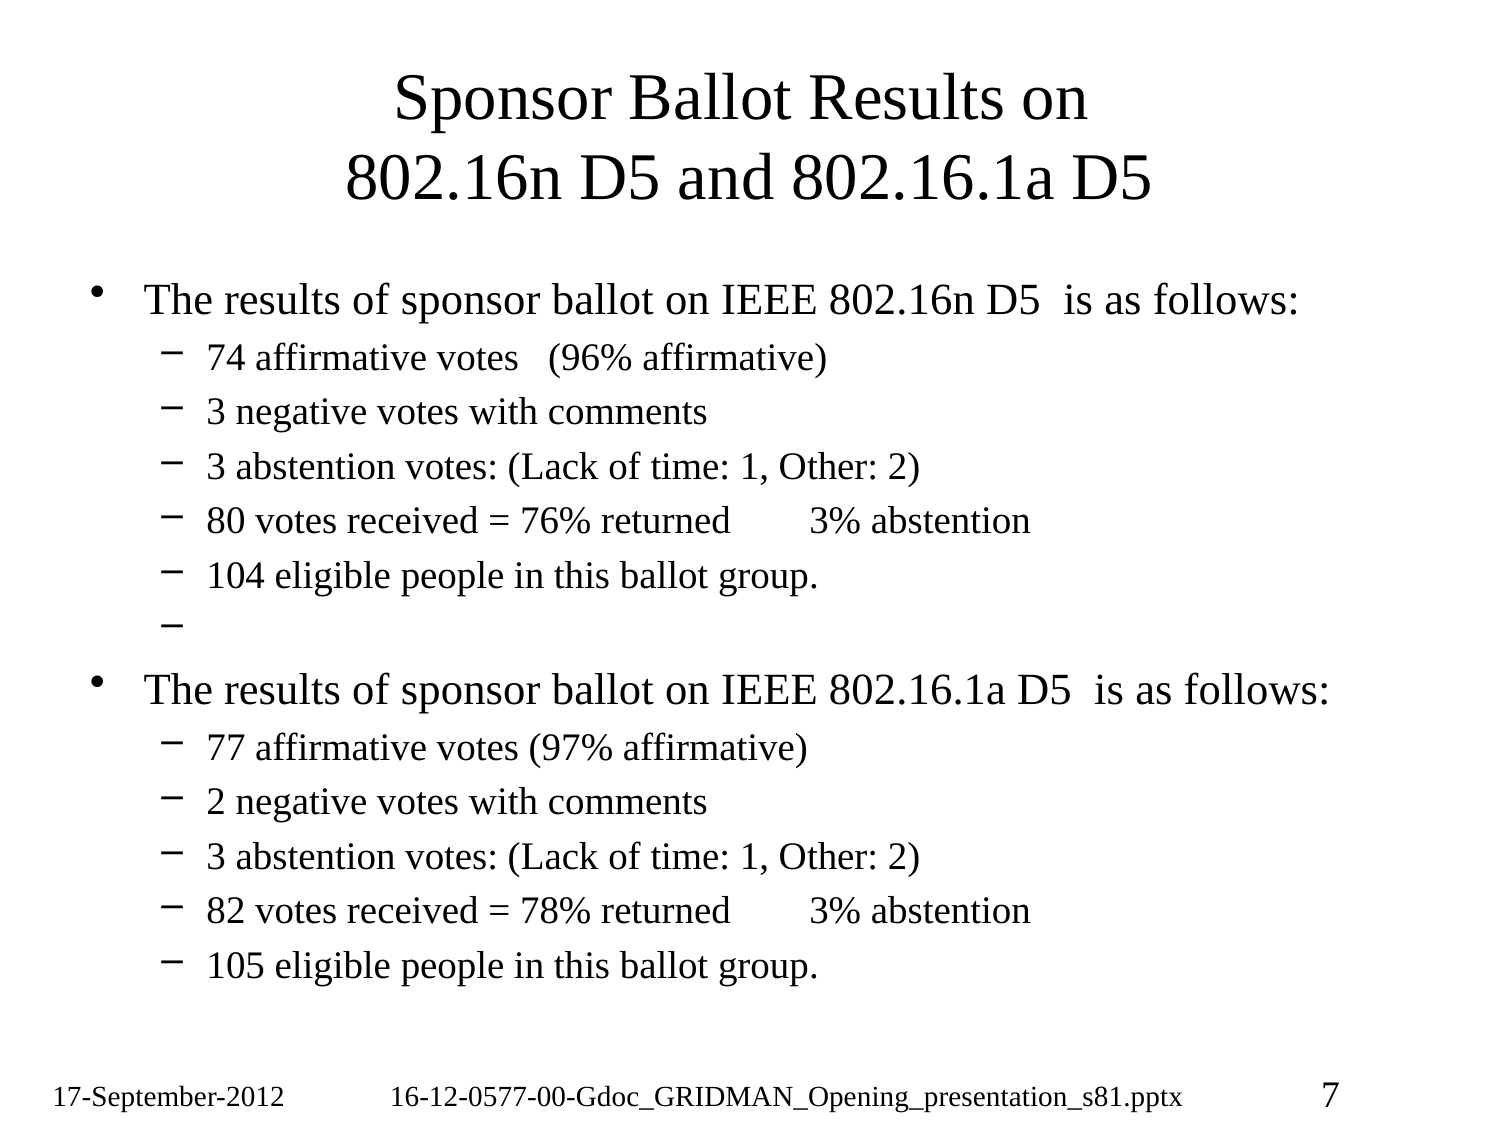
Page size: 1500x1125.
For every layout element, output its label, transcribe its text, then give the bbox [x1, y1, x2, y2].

title Sponsor Ballot Results on 802.16n D5 and 802.16.1a D5 [75, 45, 1425, 233]
list The results of sponsor ballot on IEEE 802.16n D5 is as follows: 74 affirmative votes (96% affirmative) 3 negative votes with comments 3 abstention votes: (Lack of time: 1, Other: 2) 80 votes received = 76% returned 3% abstention 104 eligible people in this ballot group. The results of sponsor ballot on IEEE 802.16.1a D5 is as follows: 77 affirmative votes (97% affirmative) 2 negative votes with comments 3 abstention votes: (Lack of time: 1, Other: 2) 82 votes received = 78% returned 3% abstention 105 eligible people in this ballot group. [75, 262, 1425, 1005]
